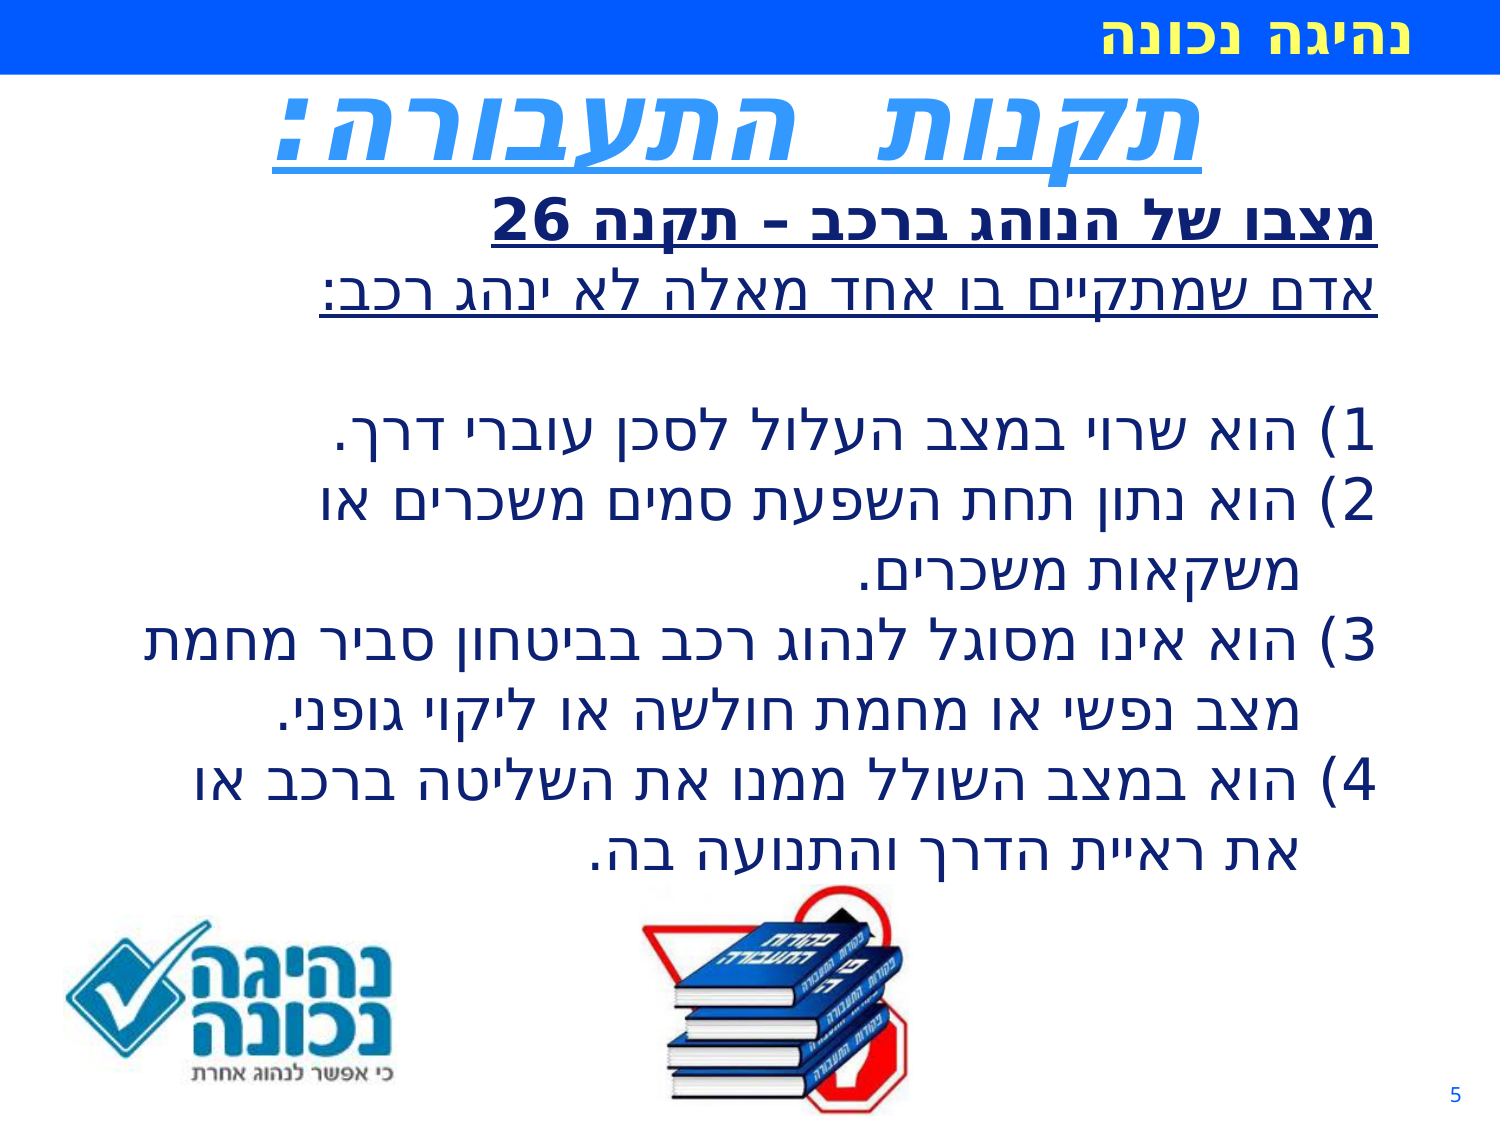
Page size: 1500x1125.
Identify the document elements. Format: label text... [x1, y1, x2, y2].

text_box מצבו של הנוהג ברכב – תקנה 26 אדם שמתקיים בו אחד מאלה לא ינהג רכב: 1) הוא שרוי במצב העלול לסכן עוברי דרך. 2) הוא נתון תחת השפעת סמים משכרים או משקאות משכרים. 3) הוא אינו מסוגל לנהוג רכב בביטחון סביר מחמת מצב נפשי או מחמת חולשה או ליקוי גופני. 4) הוא במצב השולל ממנו את השליטה ברכב או את ראיית הדרך והתנועה בה. [35, 174, 1394, 960]
text_box תקנות התעבורה: [99, 40, 1375, 191]
picture [63, 915, 397, 1095]
picture [544, 884, 1007, 1117]
